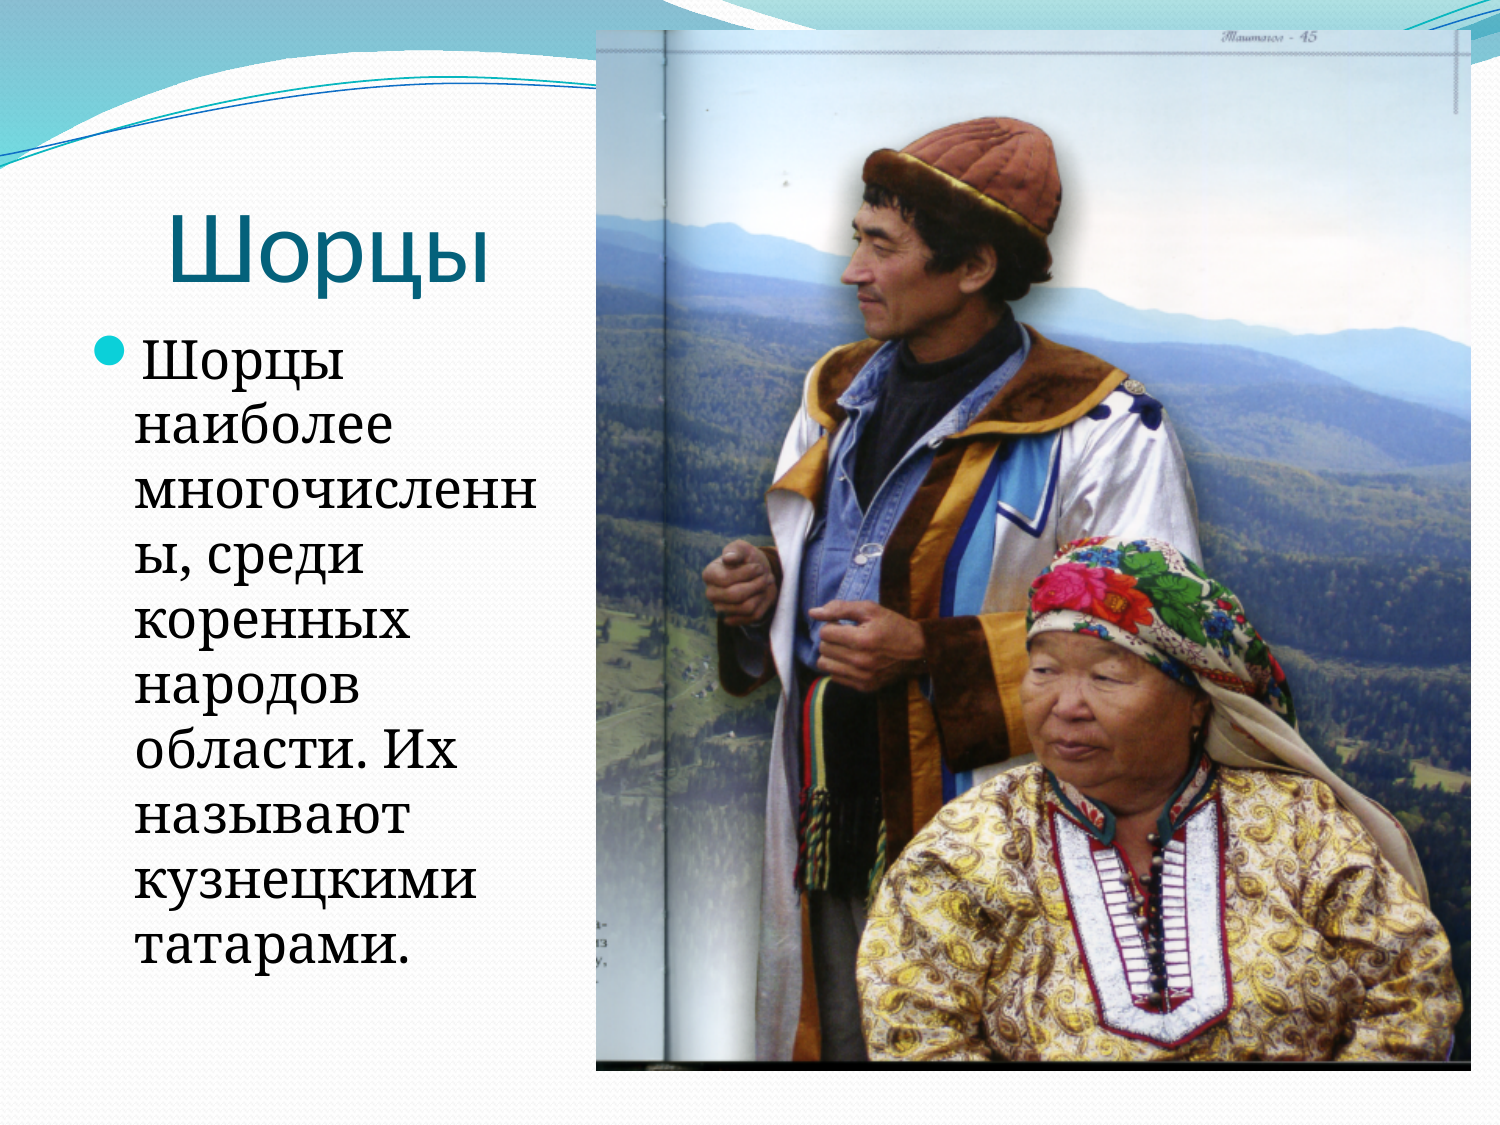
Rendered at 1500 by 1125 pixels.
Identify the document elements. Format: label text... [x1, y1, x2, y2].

picture [596, 30, 1471, 1071]
list Шорцы наиболее многочисленны, среди коренных народов области. Их называют кузнецкими татарами. [74, 317, 585, 1038]
title Шорцы [74, 115, 585, 304]
